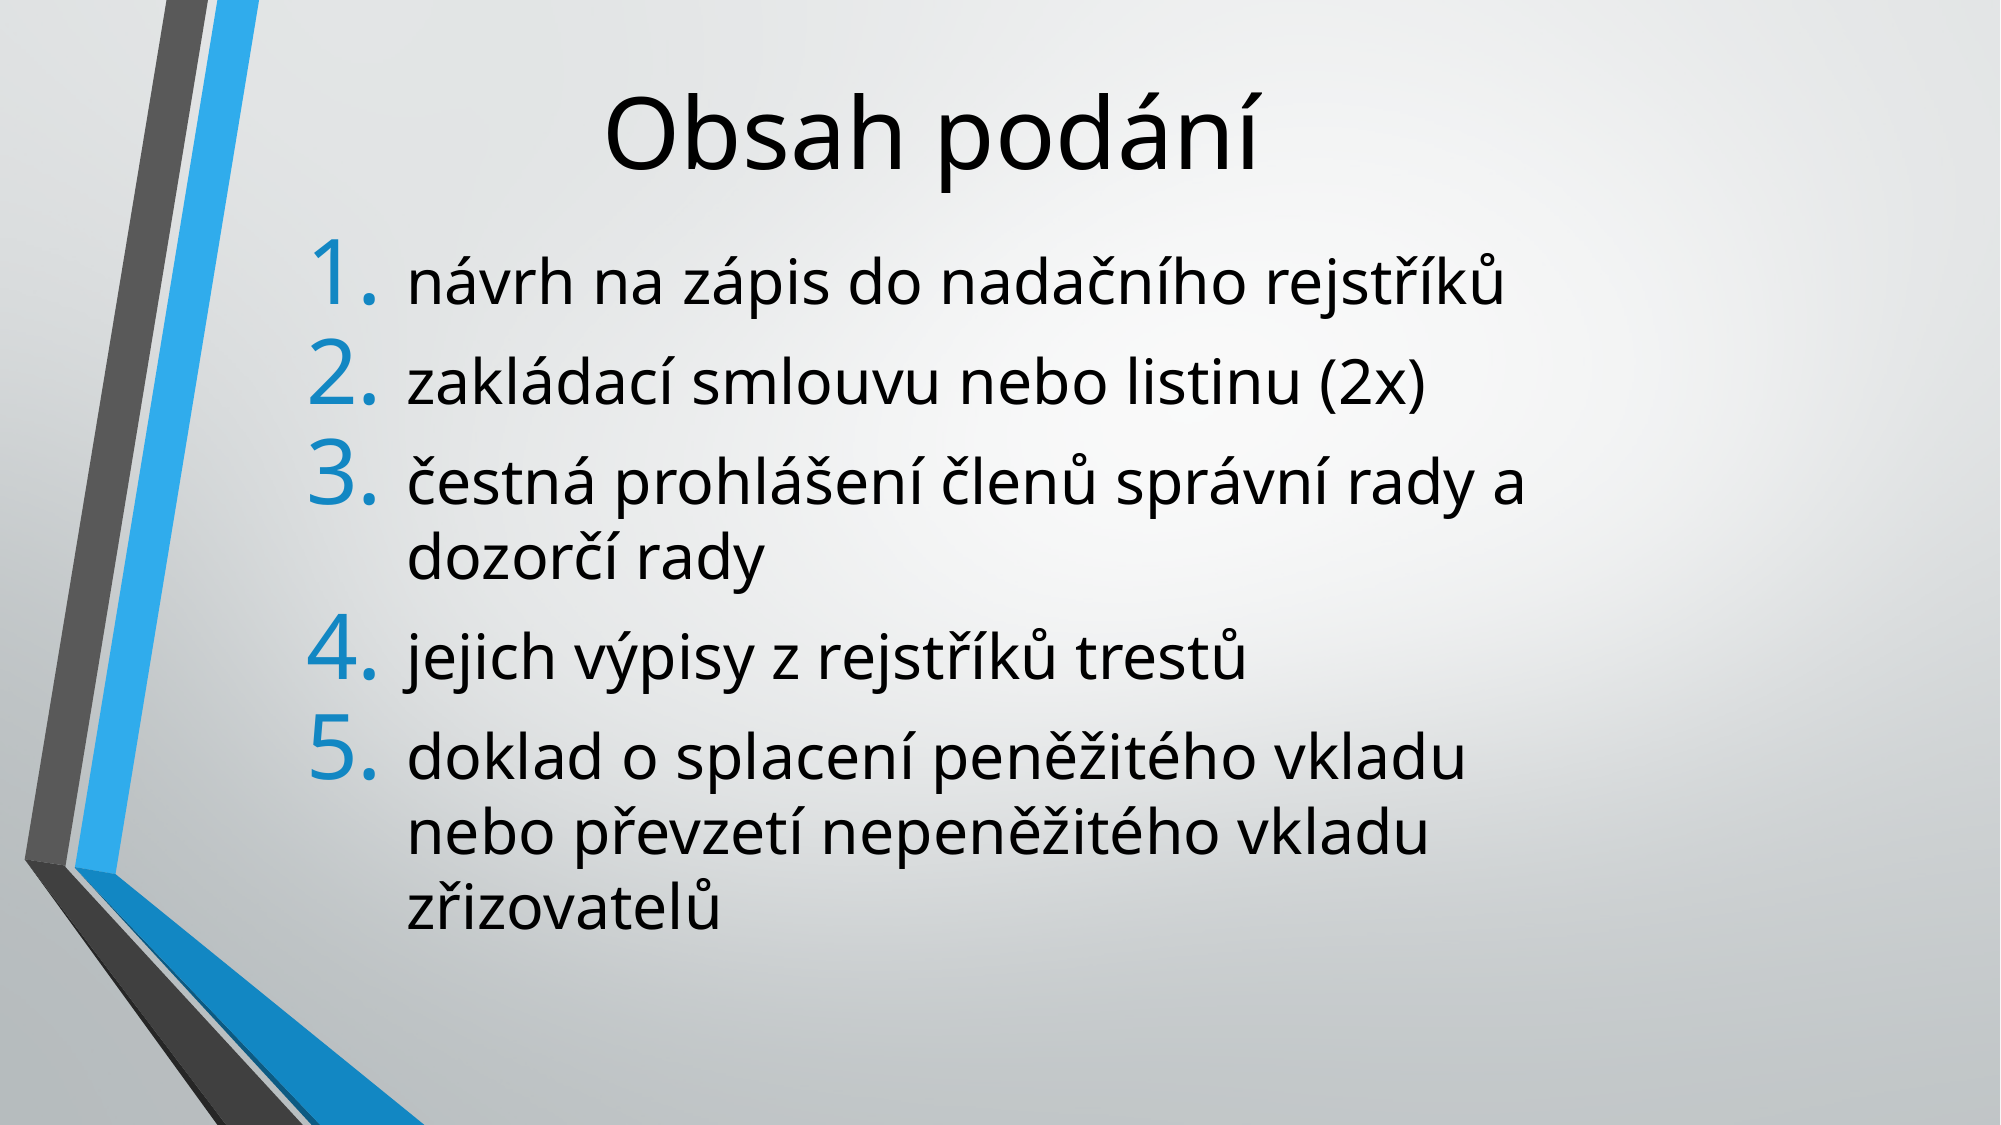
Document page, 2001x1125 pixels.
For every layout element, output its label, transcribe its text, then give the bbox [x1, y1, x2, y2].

title Obsah podání [285, 54, 1579, 205]
list návrh na zápis do nadačního rejstříků zakládací smlouvu nebo listinu (2x) čestná prohlášení členů správní rady a dozorčí rady jejich výpisy z rejstříků trestů doklad o splacení peněžitého vkladu nebo převzetí nepeněžitého vkladu zřizovatelů [291, 243, 1609, 941]
